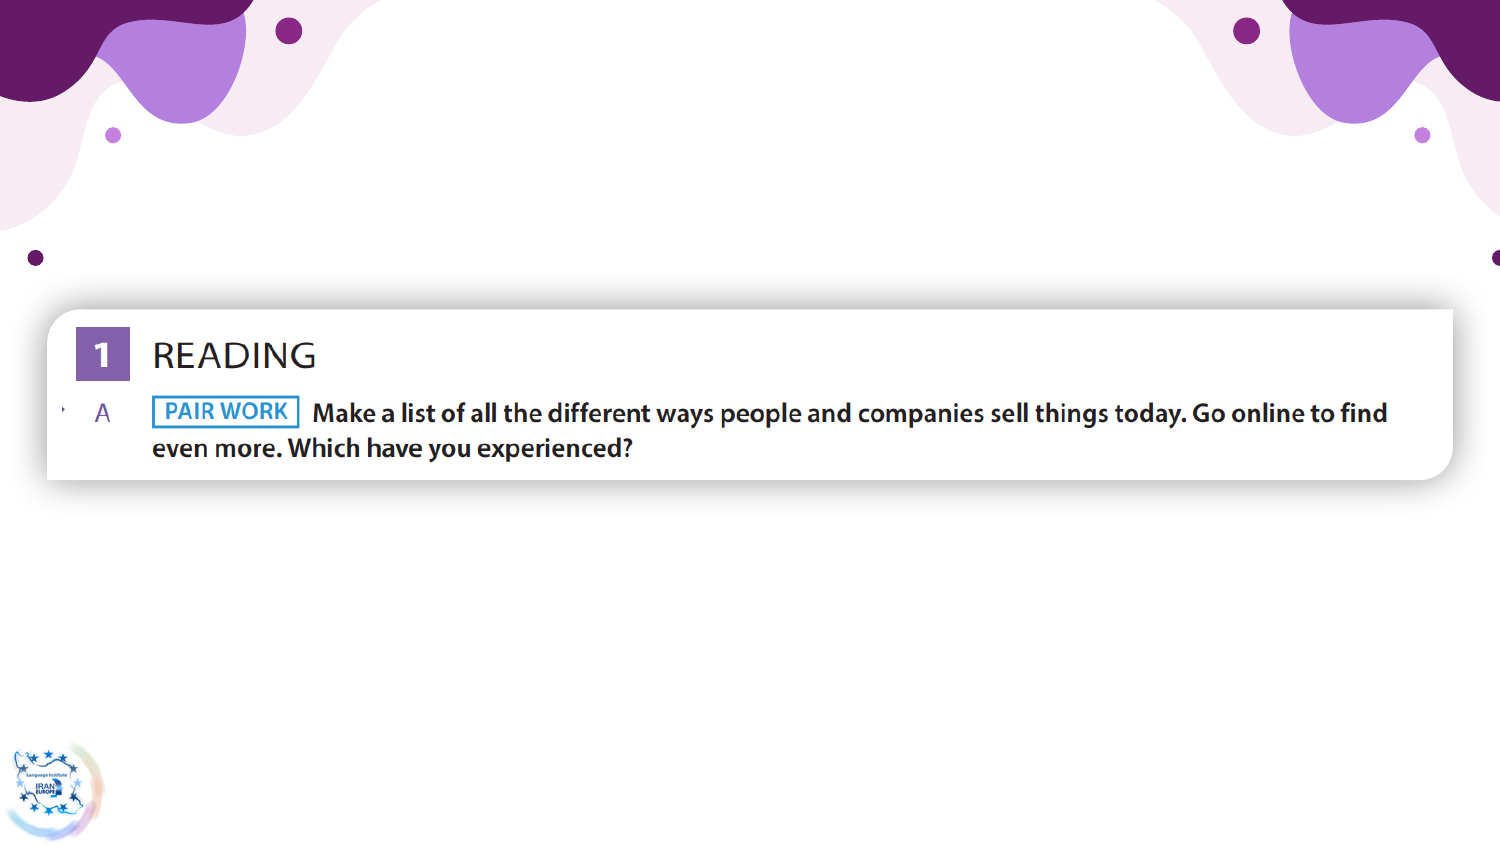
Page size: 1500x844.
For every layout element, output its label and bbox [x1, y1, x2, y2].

picture [54, 316, 1446, 474]
picture [0, 737, 110, 844]
